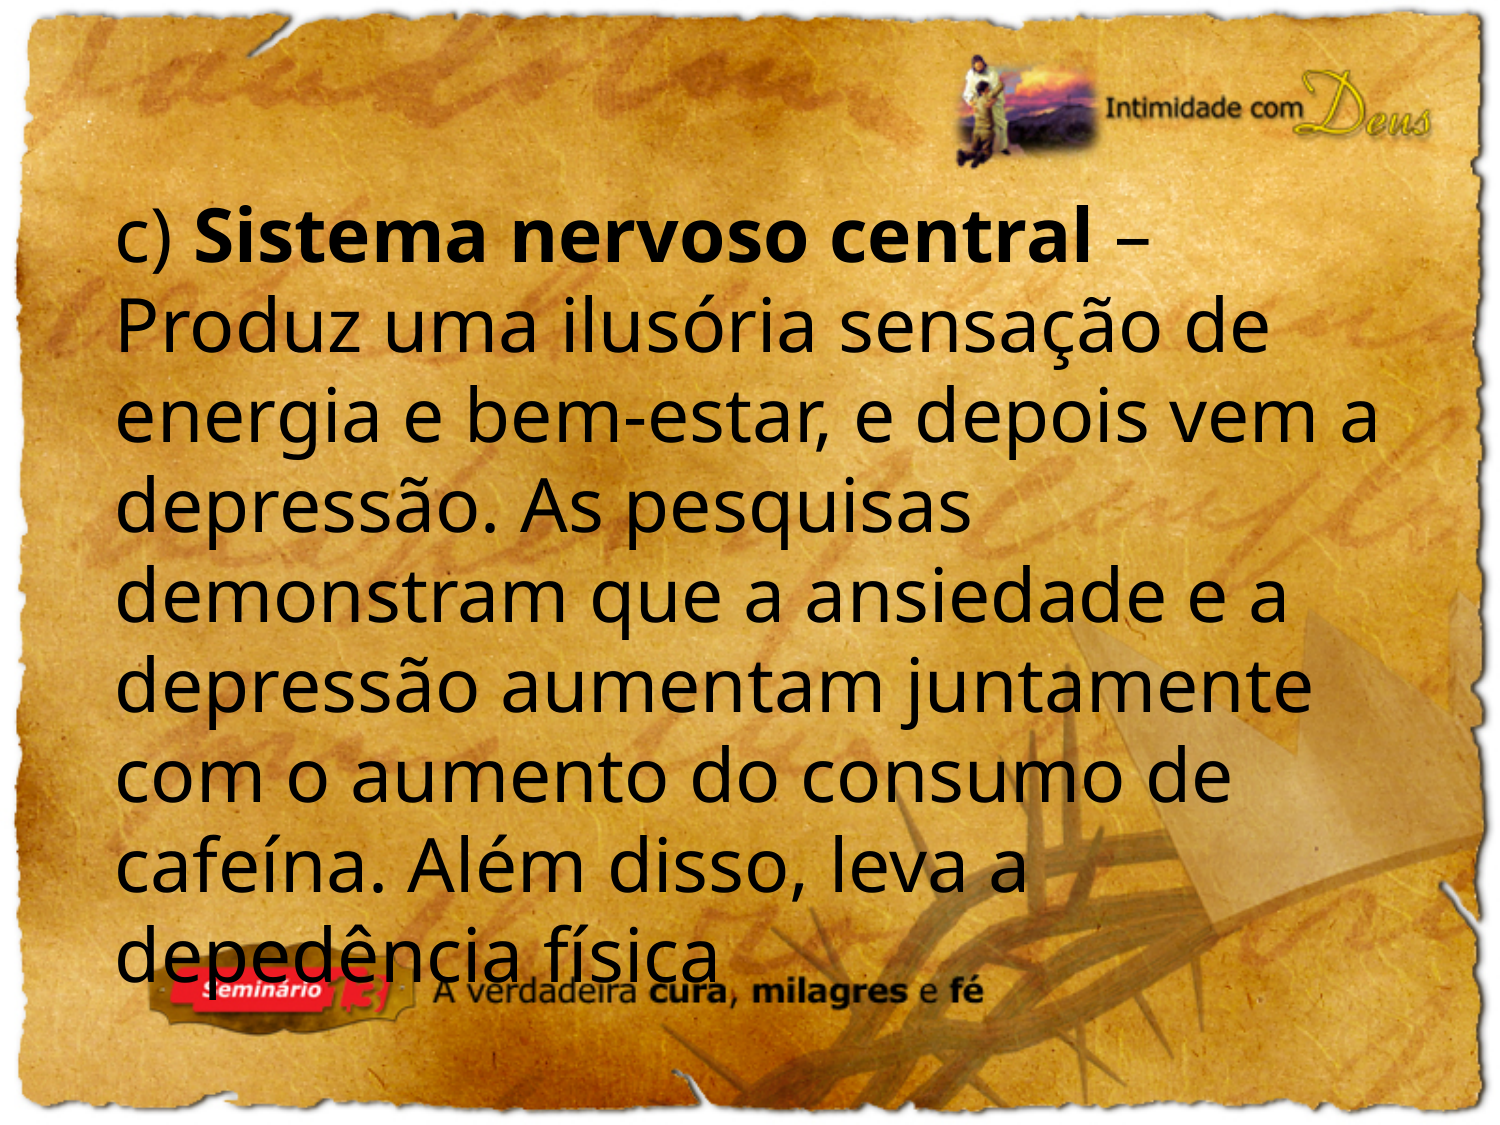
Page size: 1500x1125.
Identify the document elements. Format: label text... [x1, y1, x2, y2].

picture [0, 0, 1500, 1125]
text_box c) Sistema nervoso central – Produz uma ilusória sensação de energia e bem-estar, e depois vem a depressão. As pesquisas demonstram que a ansiedade e a depressão aumentam juntamente com o aumento do consumo de cafeína. Além disso, leva a depedência física [100, 180, 1430, 1125]
